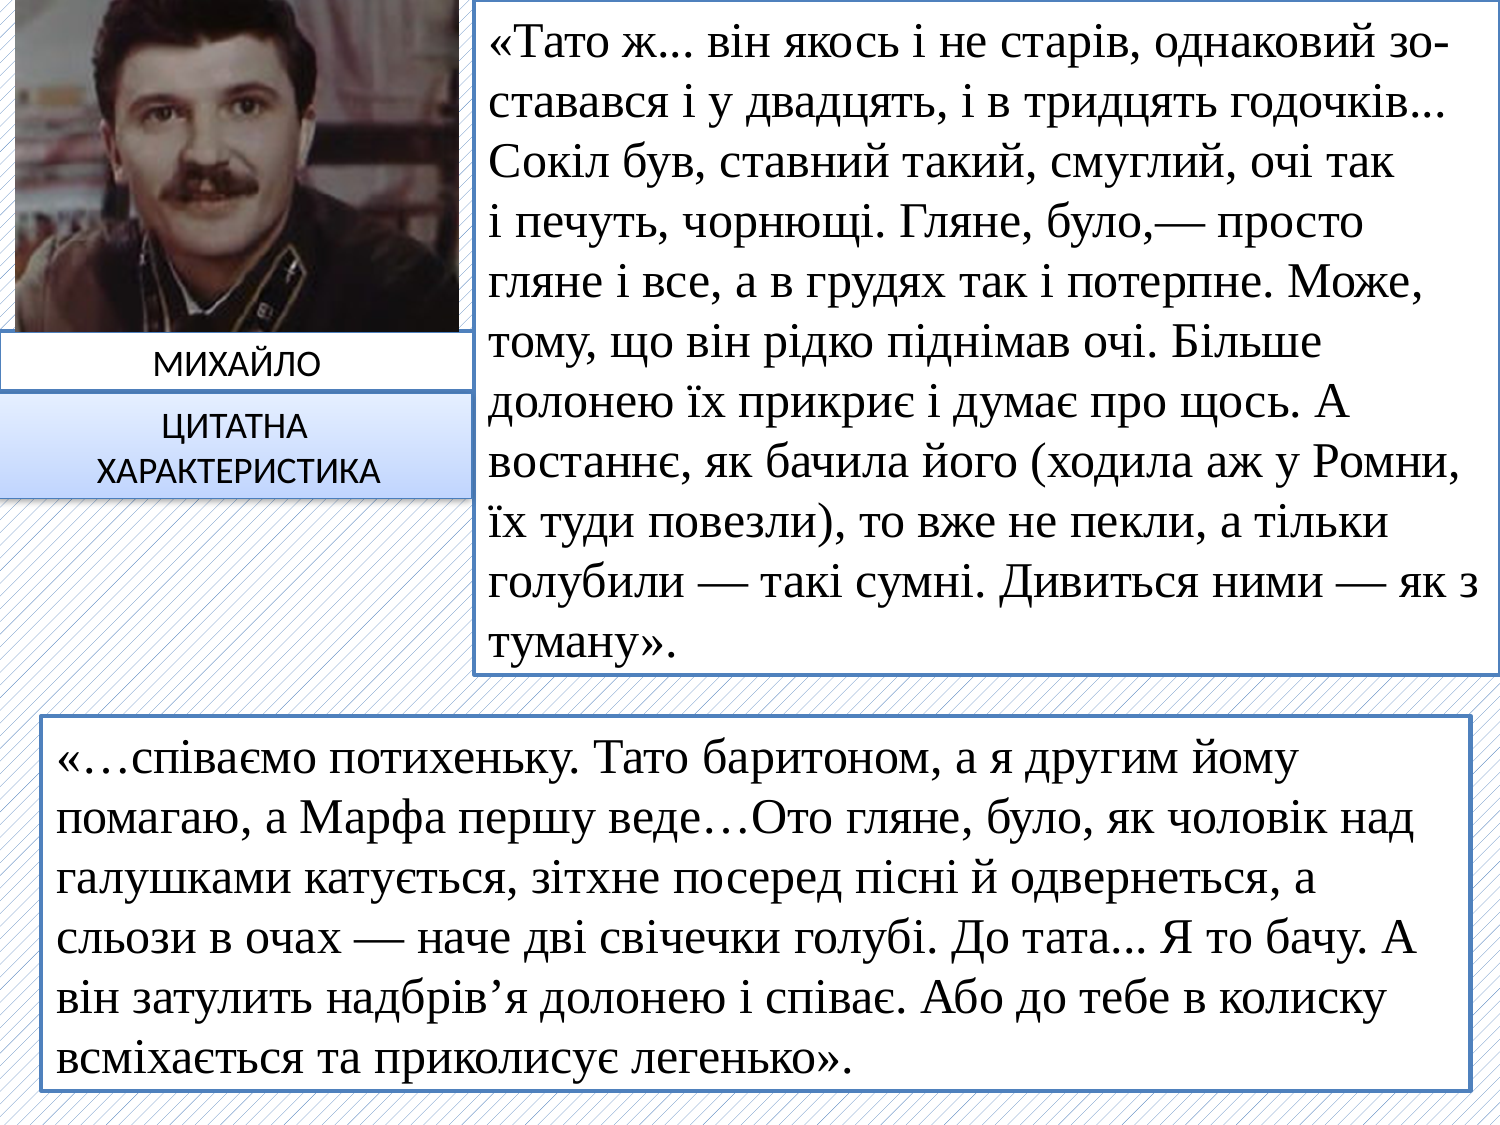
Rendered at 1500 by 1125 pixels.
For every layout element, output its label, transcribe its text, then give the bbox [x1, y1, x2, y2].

text_box МИХАЙЛО [0, 329, 472, 392]
text_box ЦИТАТНА ХАРАКТЕРИСТИКА [0, 393, 473, 499]
text_box «Тато ж... він якось і не старів, однаковий зо- ставався і у двадцять, і в тридцять годочків... Сокіл був, ставний такий, смуглий, очі так і печуть, чорнющі. Гляне, було,— просто гляне і все, а в грудях так і потерпне. Може, тому, що він рідко піднімав очі. Більше долонею їх прикриє і думає про щось. А востаннє, як бачила його (ходила аж у Ромни, їх туди повезли), то вже не пекли, а тільки голубили — такі сумні. Дивиться ними — як з туману». [472, 0, 1500, 677]
picture [14, 0, 459, 332]
text_box «…співаємо потихеньку. Тато баритоном, а я другим йому помагаю, а Марфа першу веде…Ото гляне, було, як чоловік над галушками катується, зітхне посеред пісні й одвернеться, а сльози в очах — наче дві свічечки голубі. До тата... Я то бачу. А він затулить надбрів’я долонею і співає. Або до тебе в колиску всміхається та приколисує легенько». [39, 714, 1473, 1093]
